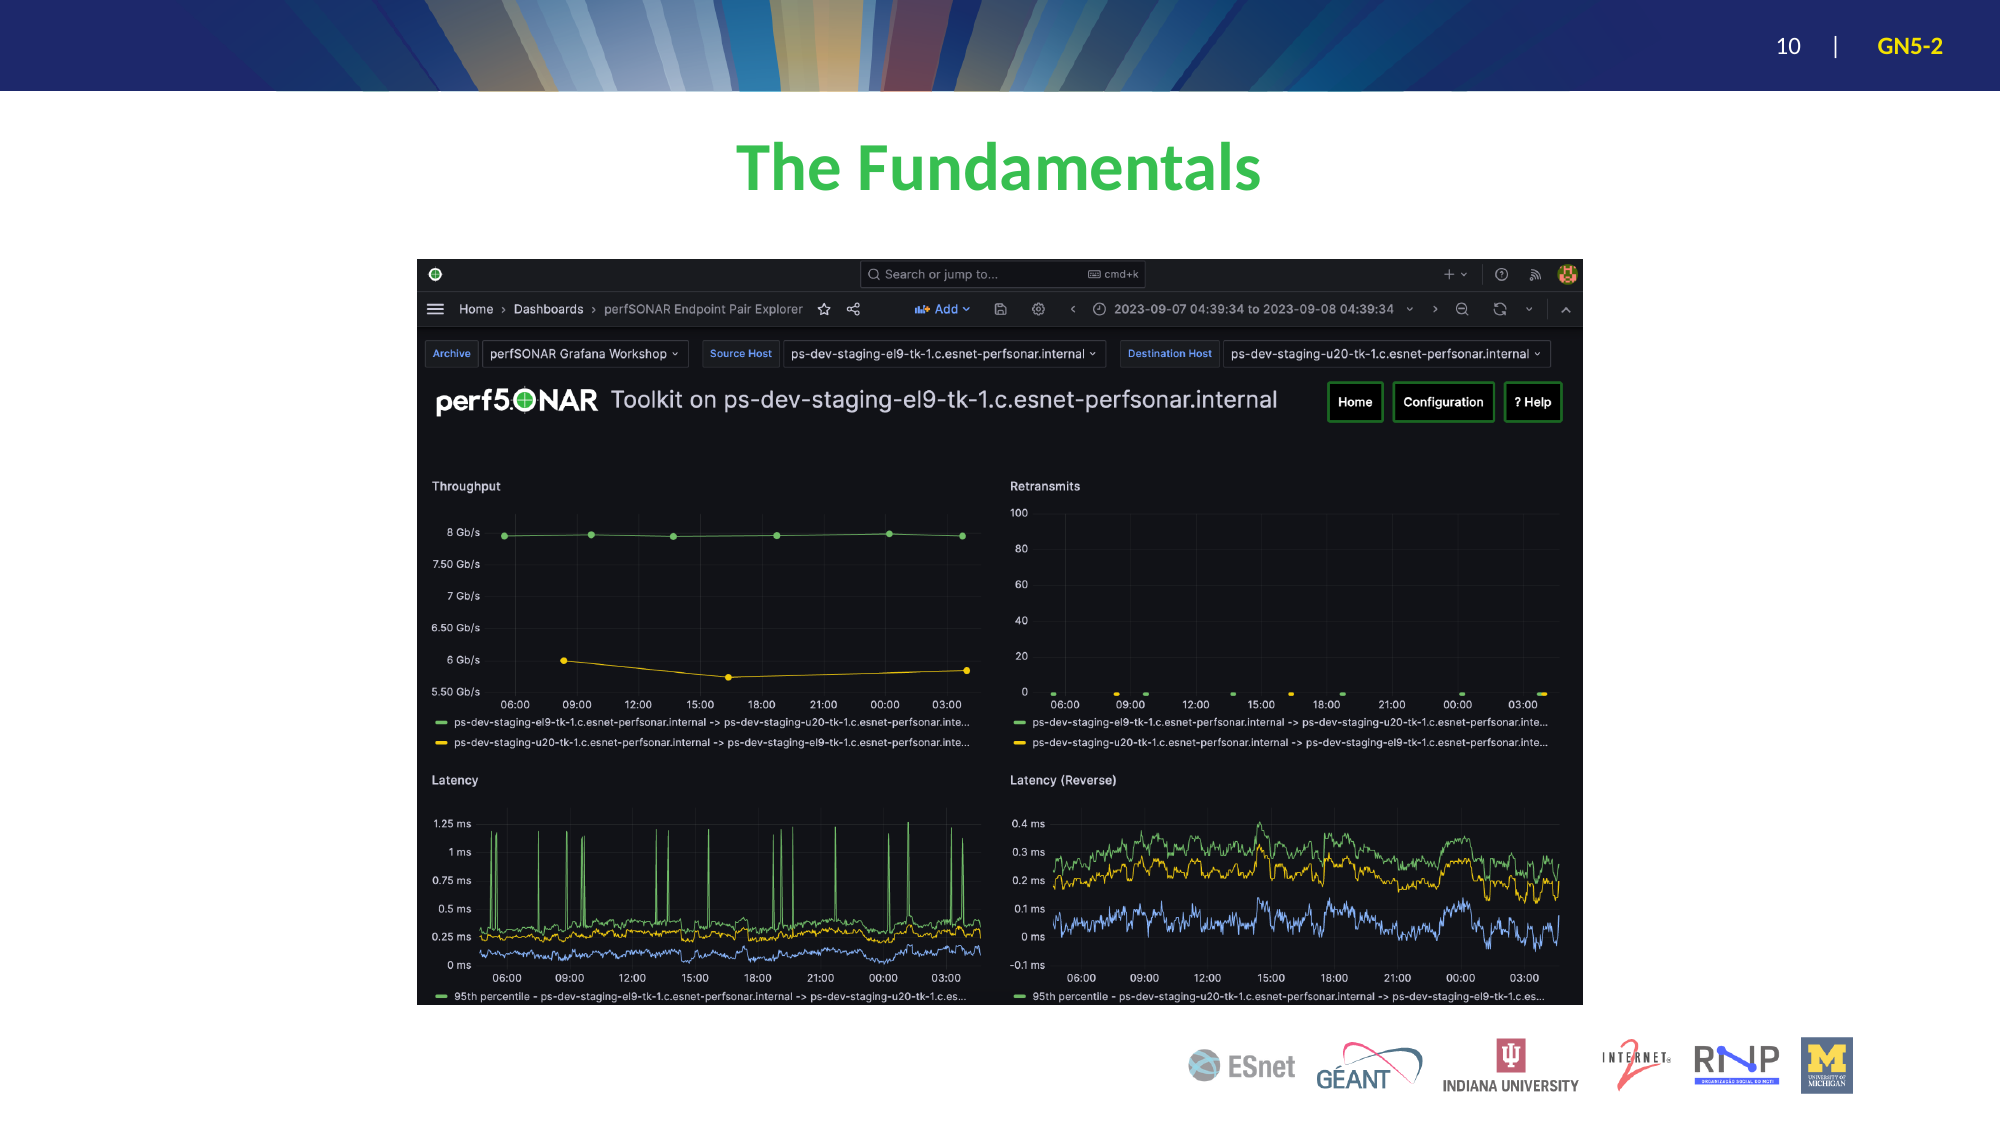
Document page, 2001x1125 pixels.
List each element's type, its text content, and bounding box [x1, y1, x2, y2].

title The Fundamentals [137, 59, 1863, 278]
picture [0, 0, 1688, 92]
picture [417, 259, 1583, 1005]
